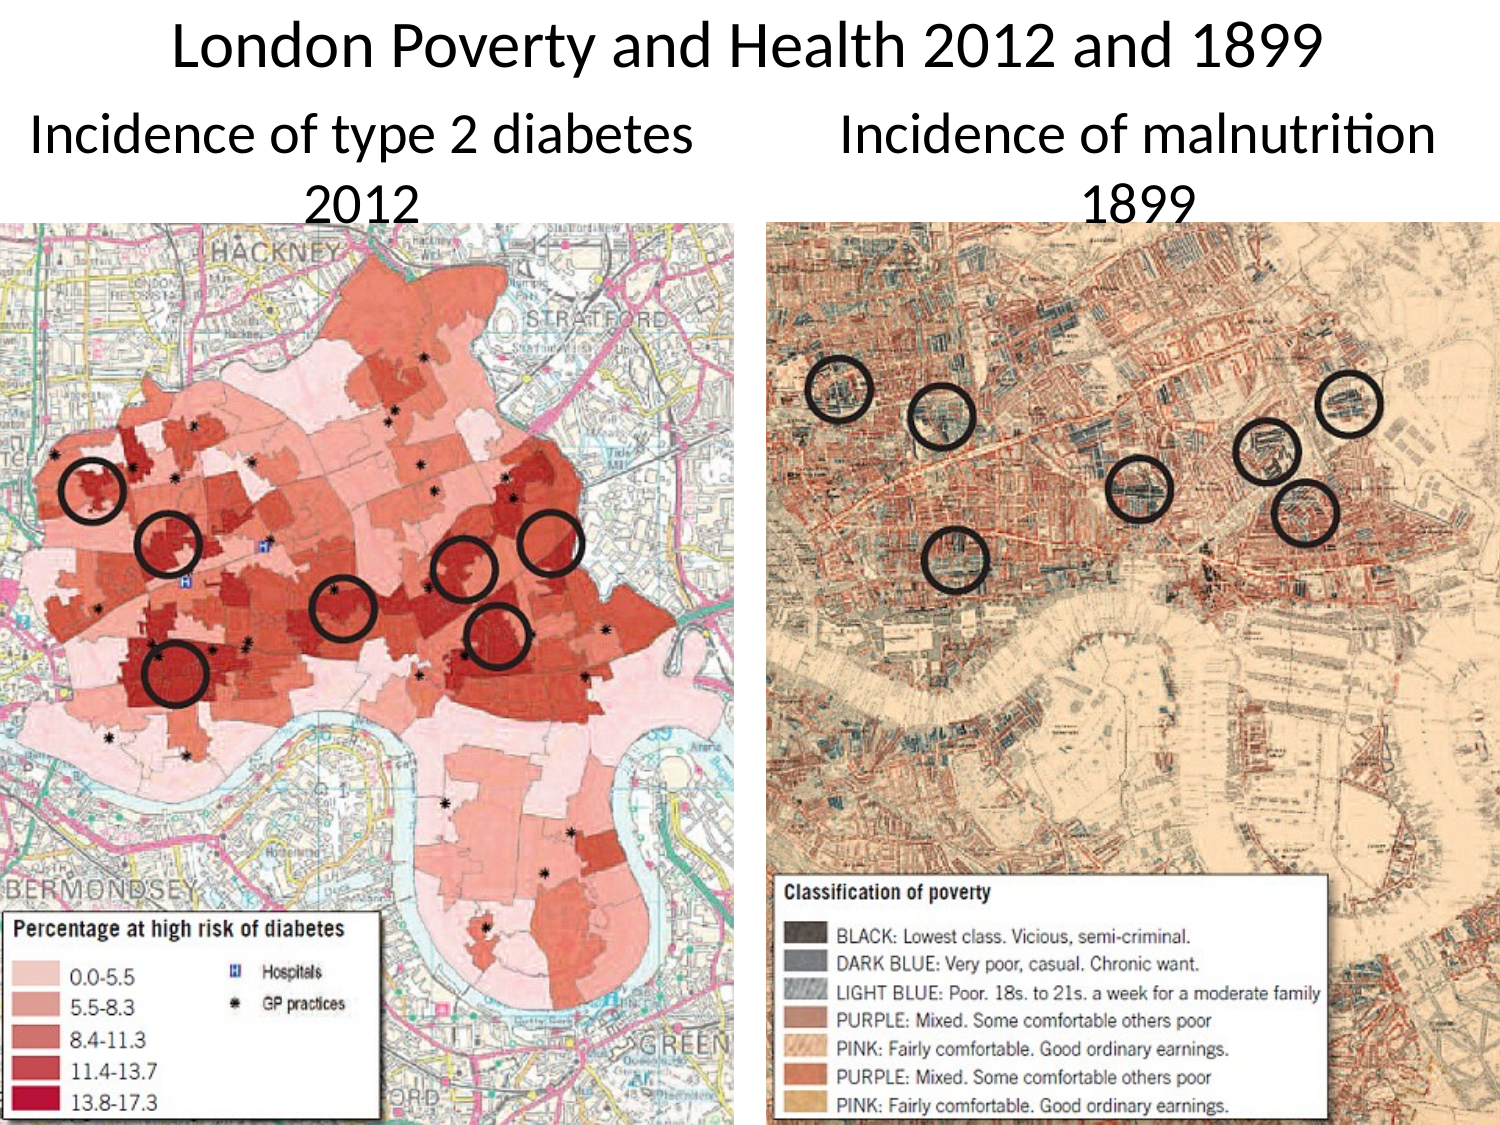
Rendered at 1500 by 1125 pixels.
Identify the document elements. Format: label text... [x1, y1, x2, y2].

picture [766, 222, 1500, 1125]
text_box Incidence of type 2 diabetes 2012 [0, 87, 725, 221]
picture [0, 223, 734, 1125]
text_box Incidence of malnutrition 1899 [775, 87, 1500, 220]
text_box London Poverty and Health 2012 and 1899 [156, 0, 1340, 89]
